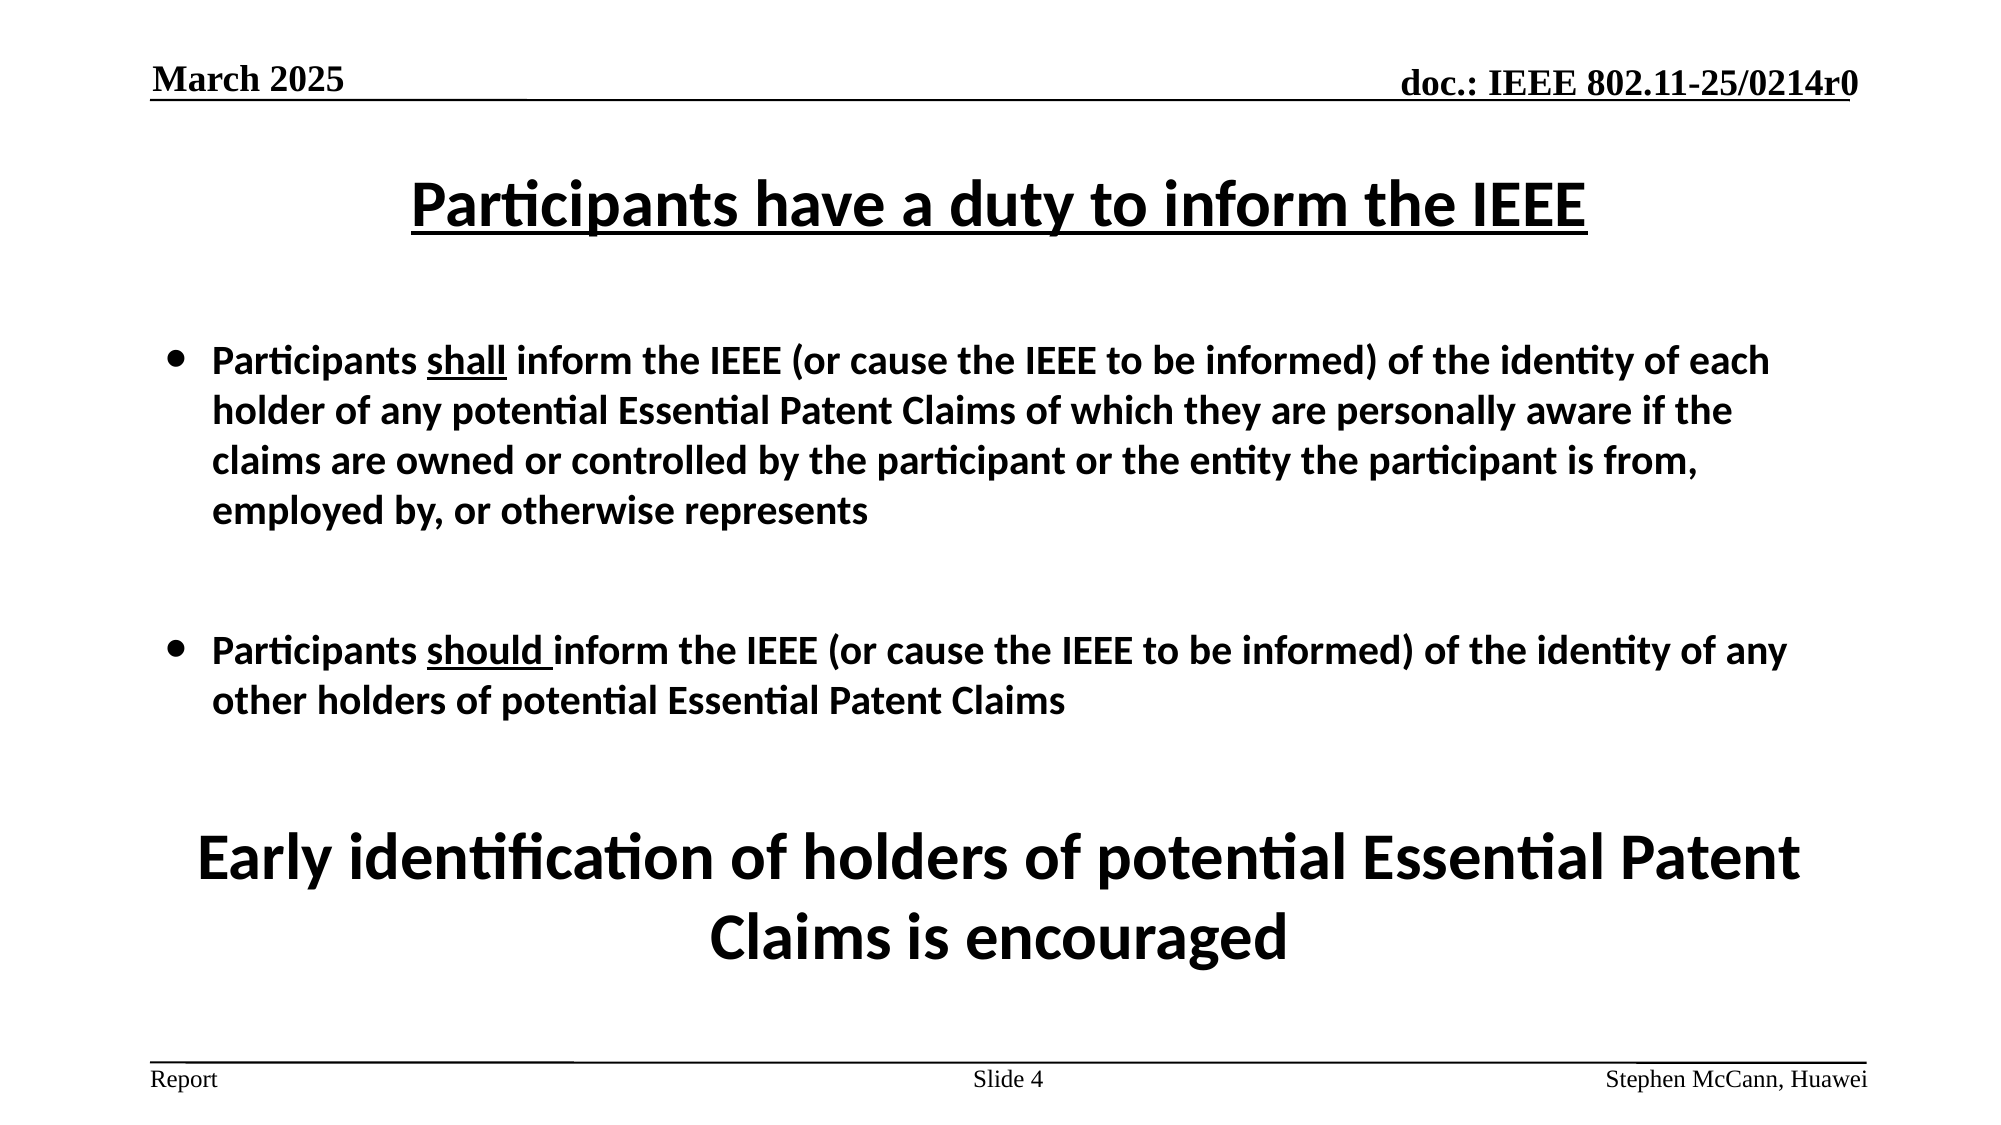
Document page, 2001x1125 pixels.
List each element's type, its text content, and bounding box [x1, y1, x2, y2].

list Participants shall inform the IEEE (or cause the IEEE to be informed) of the identity of each holder of any potential Essential Patent Claims of which they are personally aware if the claims are owned or controlled by the participant or the entity the participant is from, employed by, or otherwise represents Participants should inform the IEEE (or cause the IEEE to be informed) of the identity of any other holders of potential Essential Patent Claims Early identification of holders of potential Essential Patent Claims is encouraged [74, 324, 1850, 1000]
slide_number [152, 54, 563, 100]
slide_number Slide 4 [950, 1061, 1067, 1123]
title Participants have a duty to inform the IEEE [149, 112, 1850, 288]
footer Stephen McCann, Huawei [1171, 1061, 1869, 1093]
